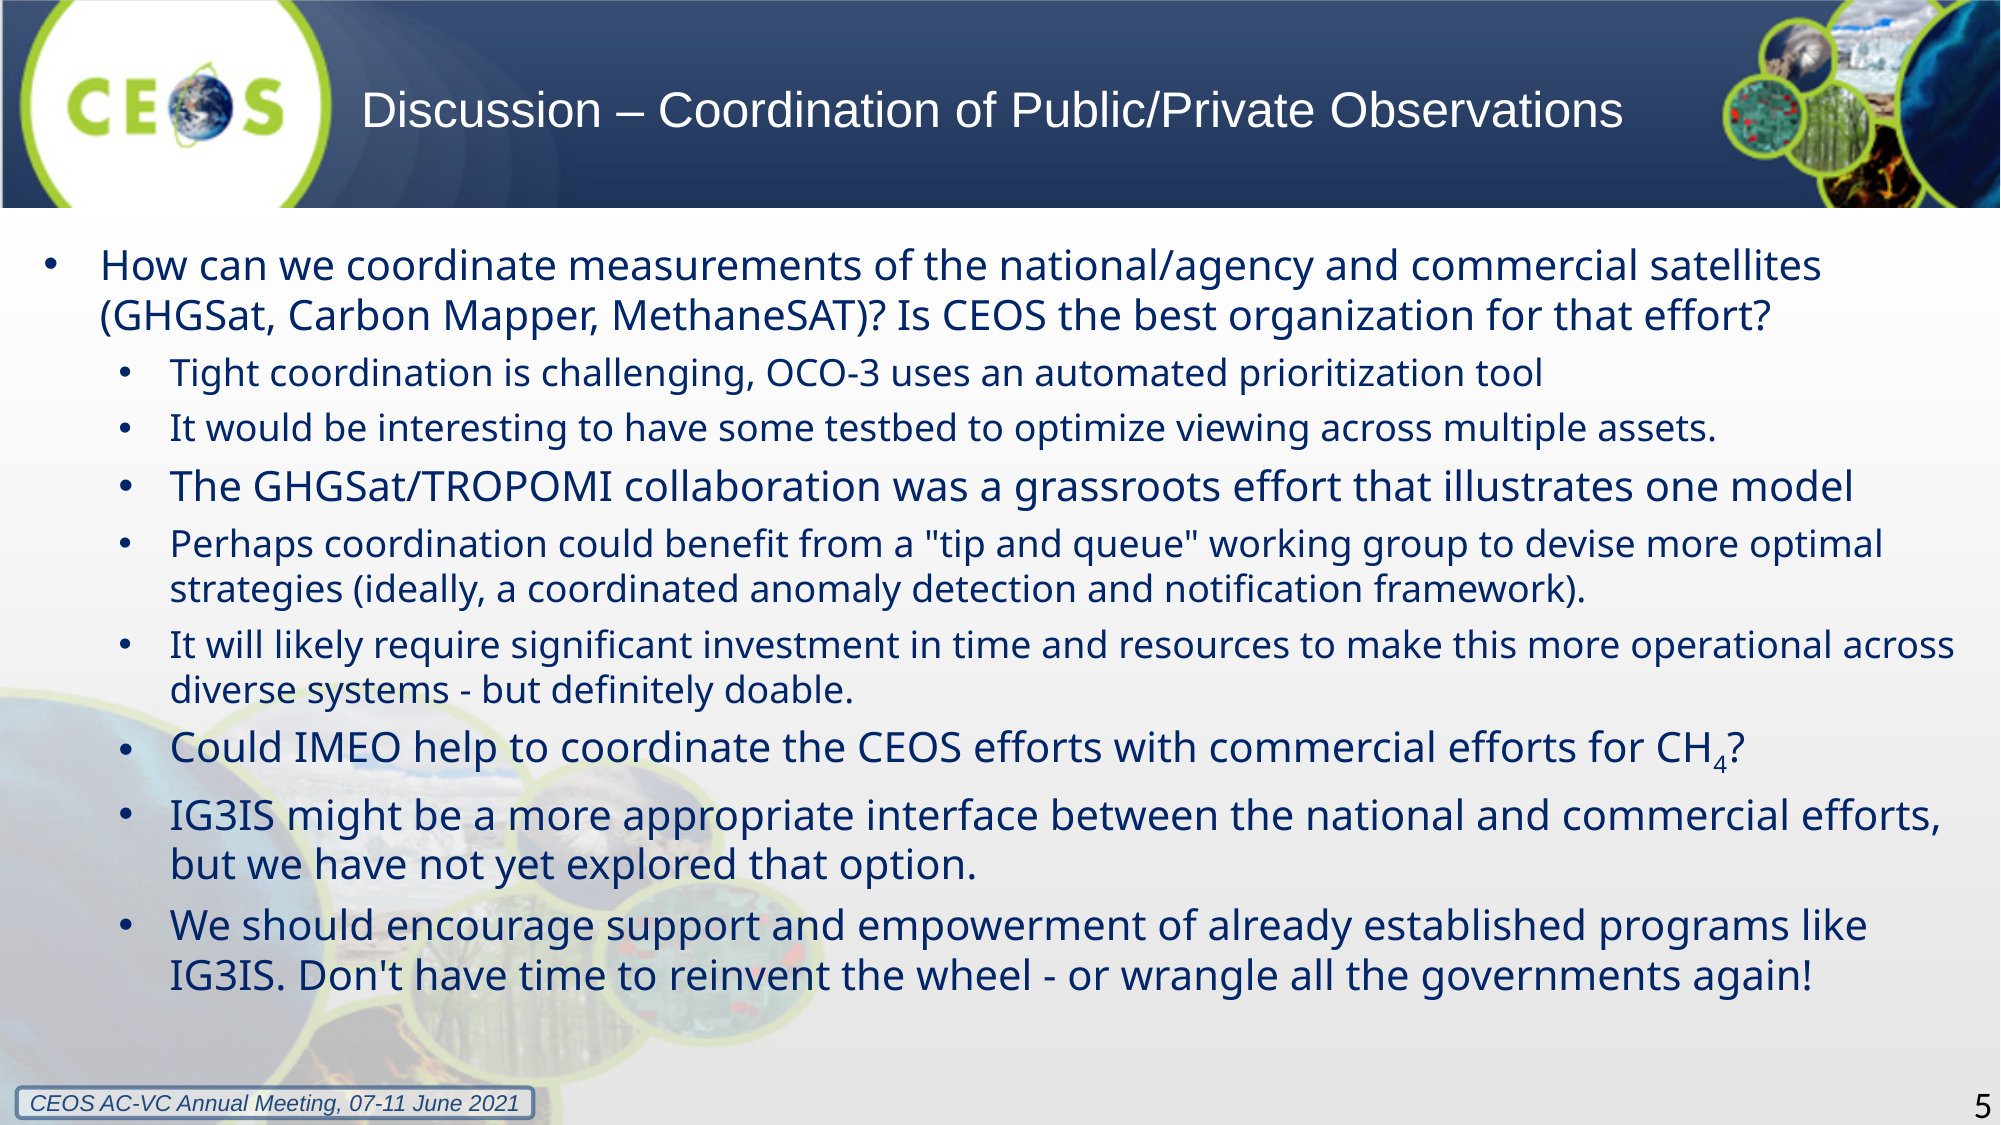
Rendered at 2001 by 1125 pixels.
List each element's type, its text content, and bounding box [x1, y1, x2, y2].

picture [0, 0, 2001, 1125]
list How can we coordinate measurements of the national/agency and commercial satellites (GHGSat, Carbon Mapper, MethaneSAT)? Is CEOS the best organization for that effort? Tight coordination is challenging, OCO-3 uses an automated prioritization tool It would be interesting to have some testbed to optimize viewing across multiple assets. The GHGSat/TROPOMI collaboration was a grassroots effort that illustrates one model Perhaps coordination could benefit from a "tip and queue" working group to devise more optimal strategies (ideally, a coordinated anomaly detection and notification framework). It will likely require significant investment in time and resources to make this more operational across diverse systems - but definitely doable. Could IMEO help to coordinate the CEOS efforts with commercial efforts for CH4? IG3IS might be a more appropriate interface between the national and commercial efforts, but we have not yet explored that option. We should encourage support and empowerment of already established programs like IG3IS. Don't have time to reinvent the wheel - or wrangle all the governments again! [28, 231, 1979, 1074]
title Discussion – Coordination of Public/Private Observations [346, 18, 1704, 197]
slide_number 5 [1582, 1073, 2000, 1125]
